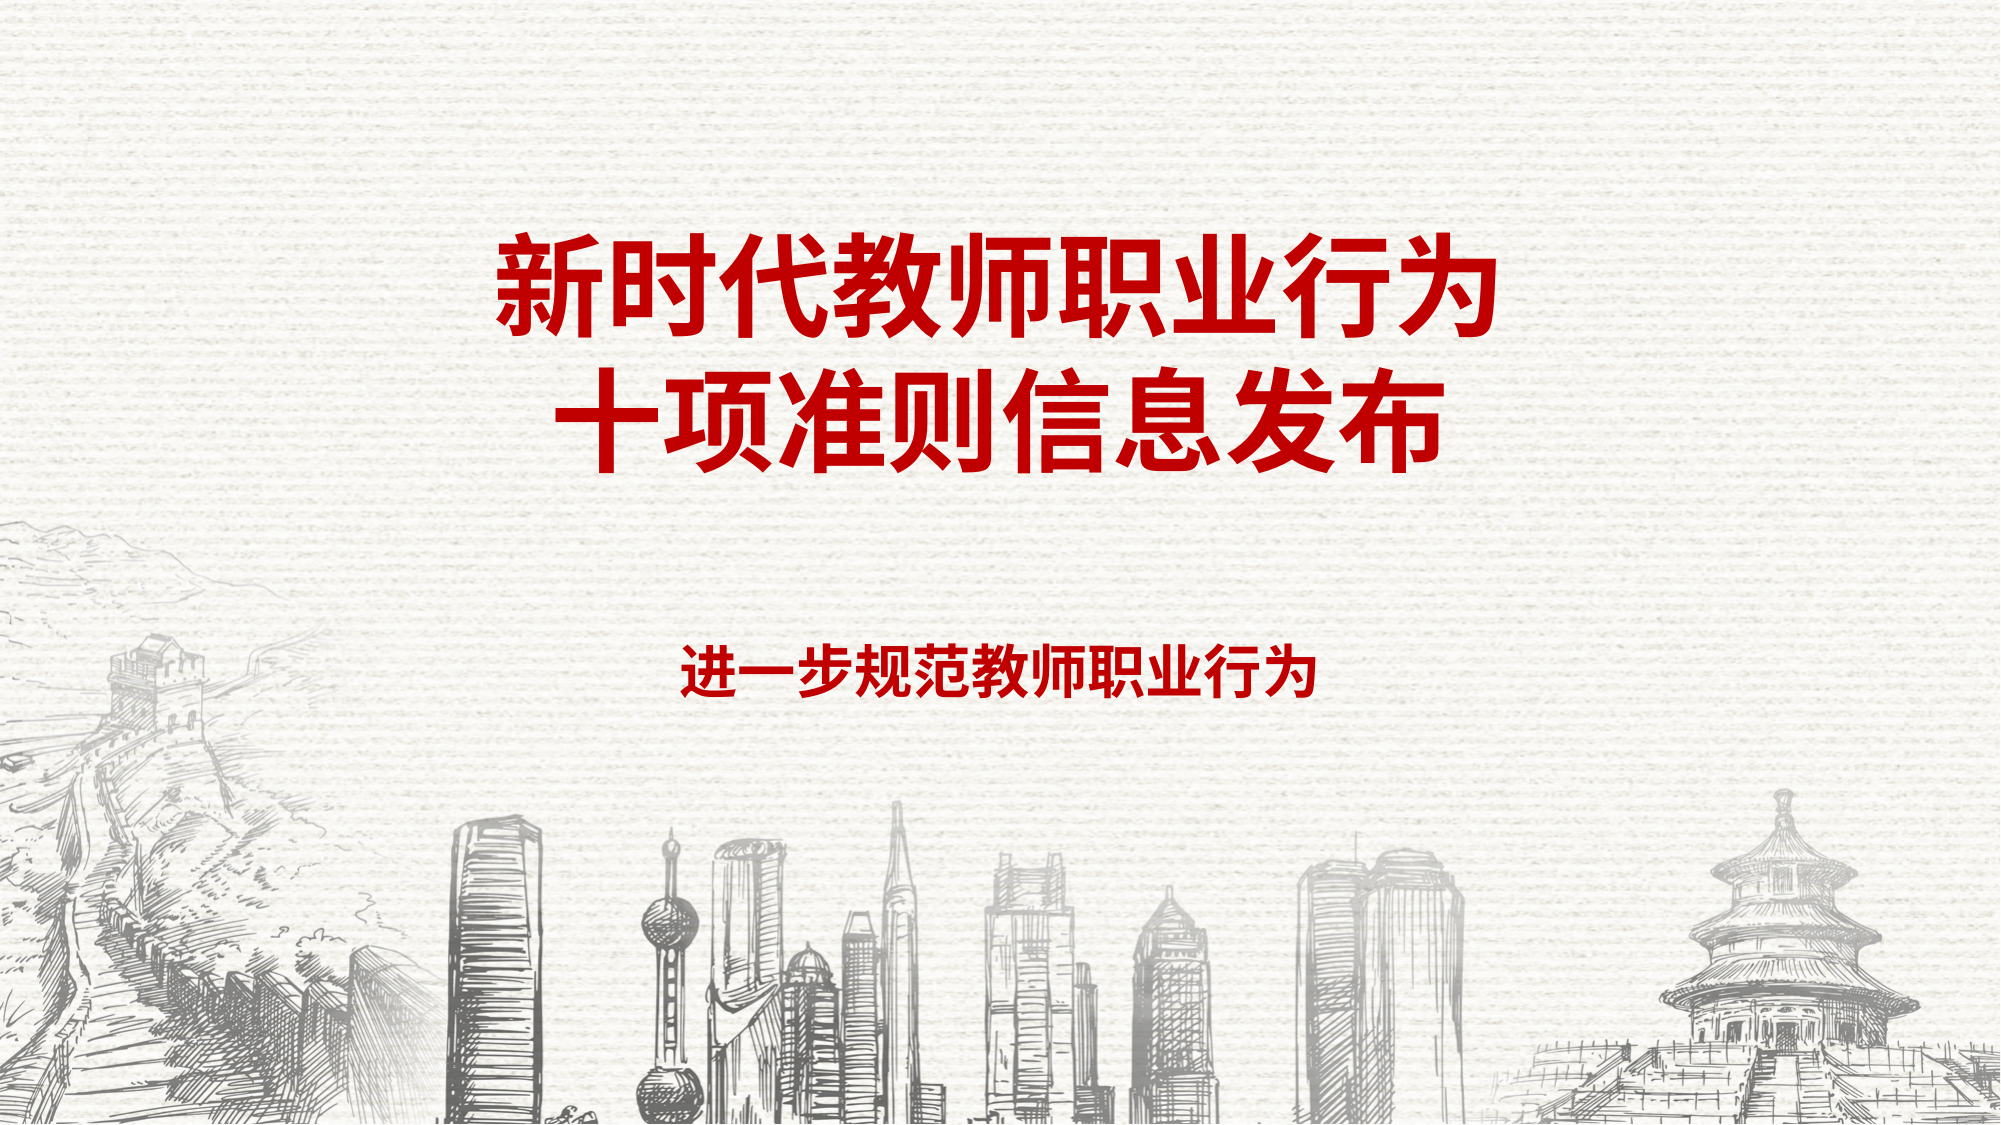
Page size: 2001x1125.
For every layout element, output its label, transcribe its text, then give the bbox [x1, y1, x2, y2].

text_box 新时代教师职业行为 十项准则信息发布 [435, 209, 1565, 494]
picture [0, 0, 2001, 1125]
text_box 进一步规范教师职业行为 [535, 627, 1465, 713]
